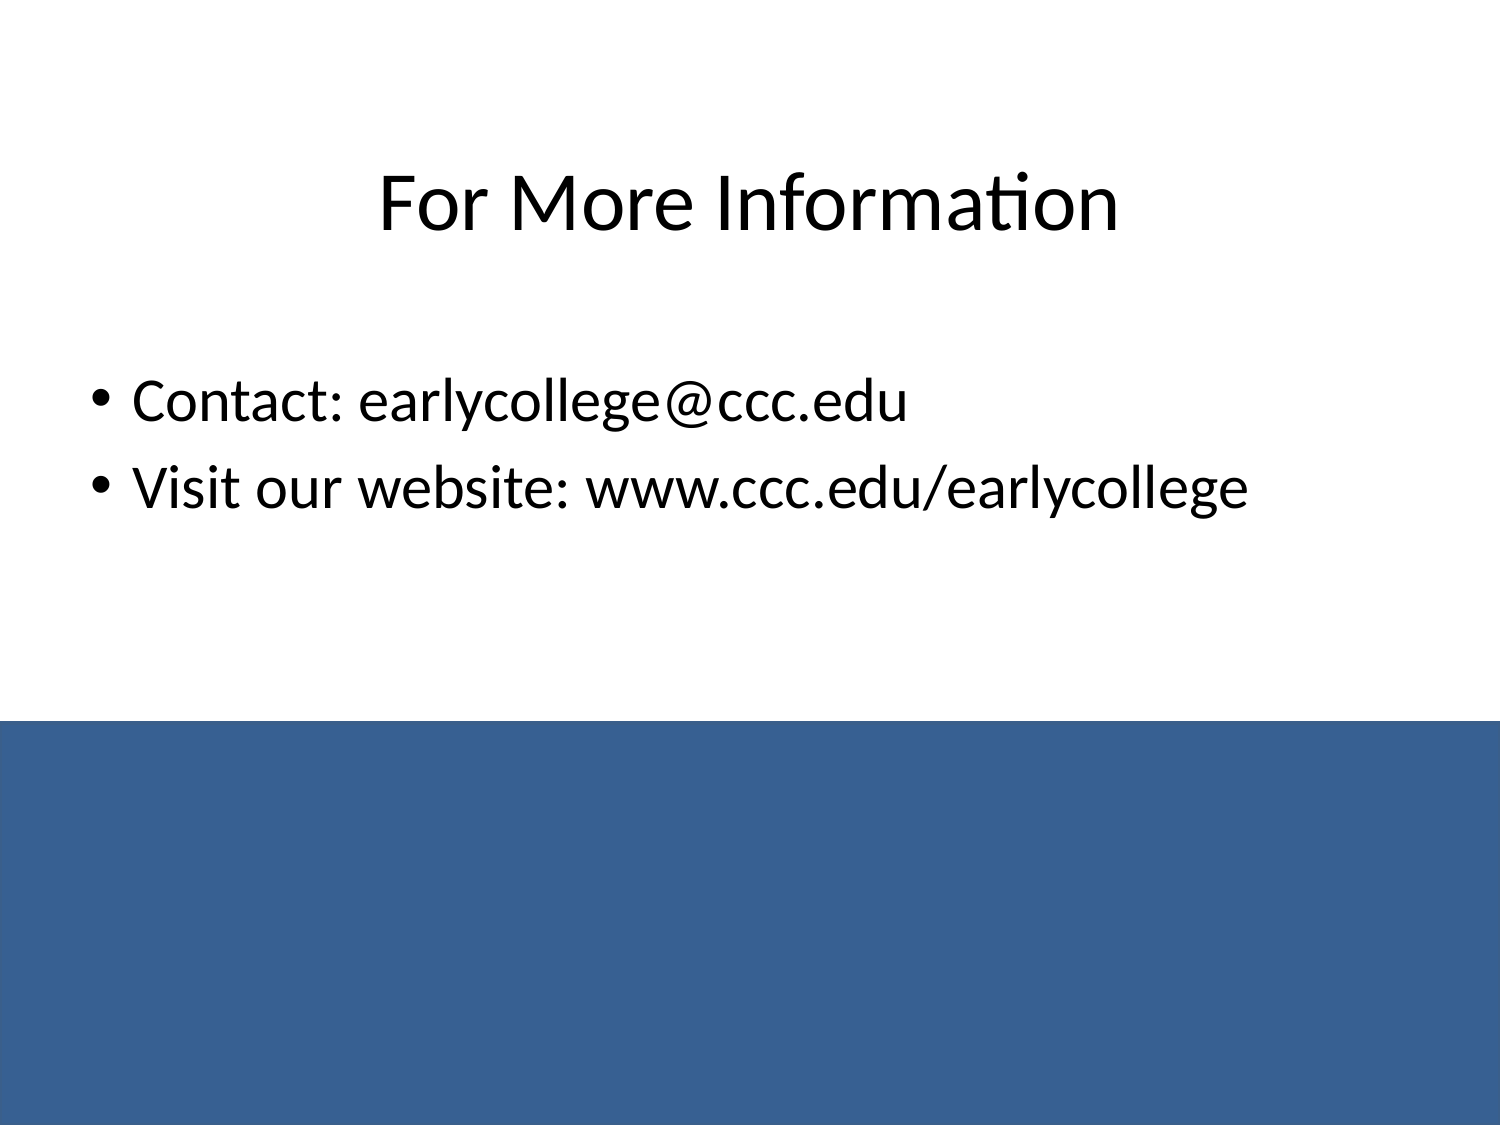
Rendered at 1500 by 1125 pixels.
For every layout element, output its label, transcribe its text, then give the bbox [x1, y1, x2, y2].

text_box [0, 721, 1500, 1125]
title For More Information [75, 103, 1425, 291]
list Contact: earlycollege@ccc.edu Visit our website: www.ccc.edu/earlycollege [75, 351, 1425, 721]
